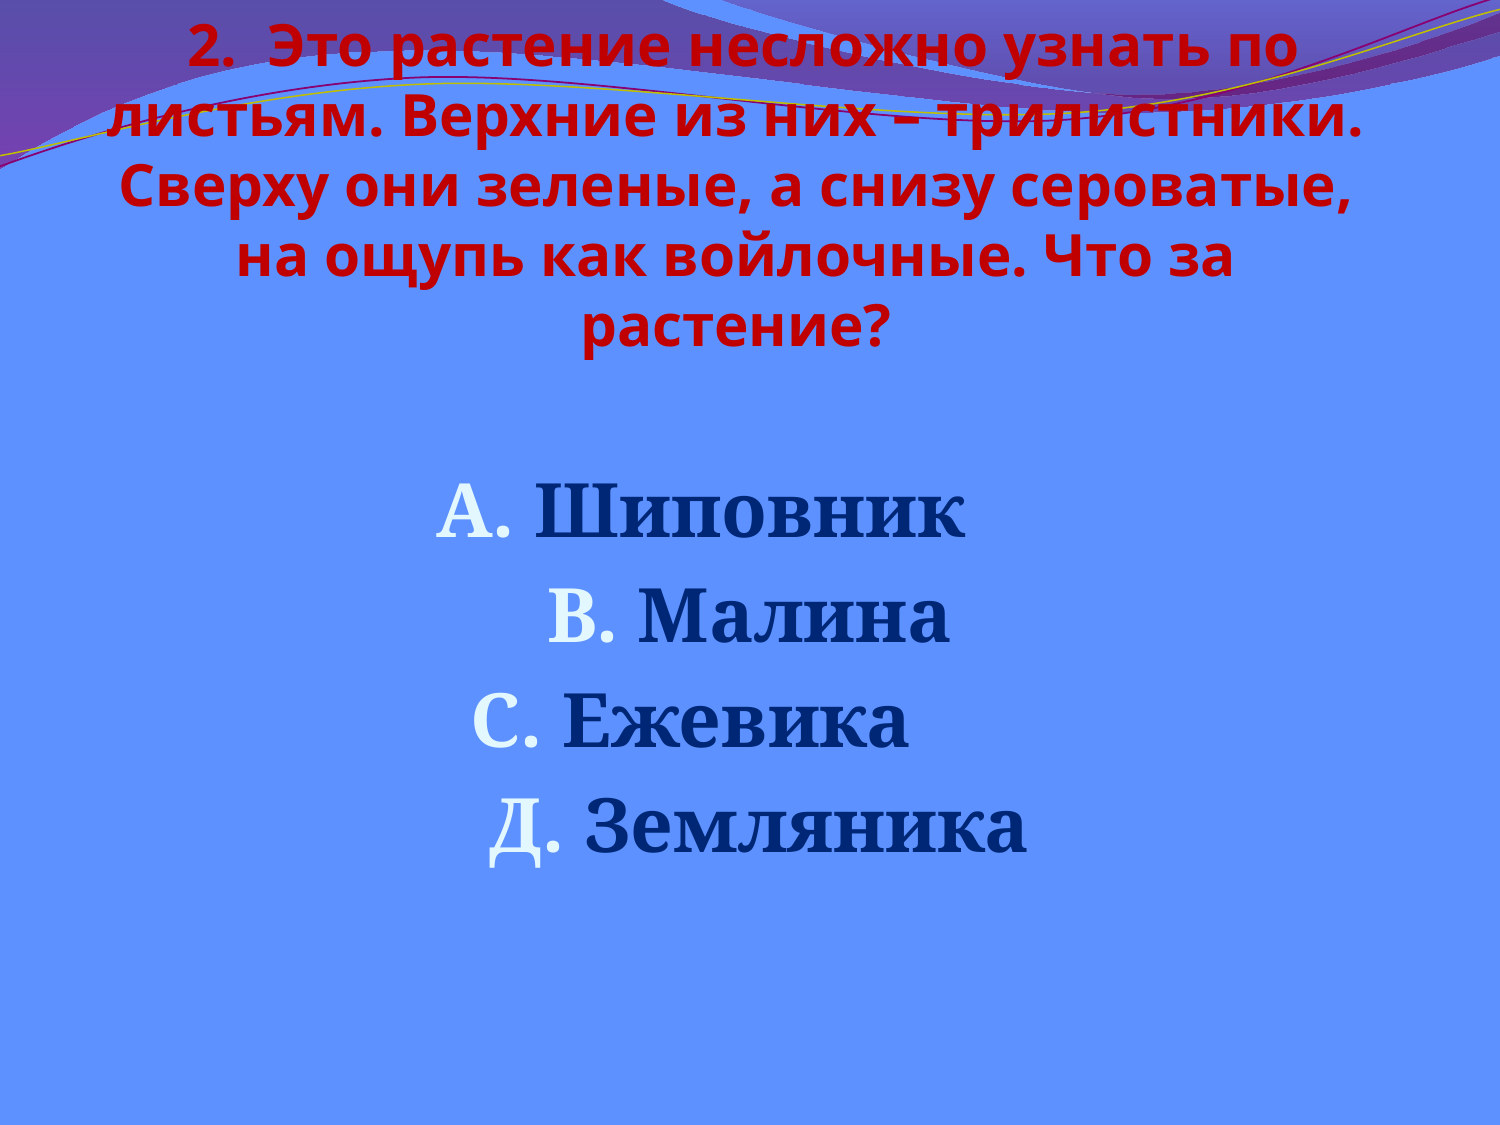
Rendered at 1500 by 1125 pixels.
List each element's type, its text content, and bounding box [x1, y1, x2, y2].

title 2. Это растение несложно узнать по листьям. Верхние из них – трилистники. Сверху они зеленые, а снизу сероватые, на ощупь как войлочные. Что за растение? [93, 58, 1382, 359]
subtitle А. Шиповник В. Малина С. Ежевика Д. Земляника [87, 374, 1377, 962]
